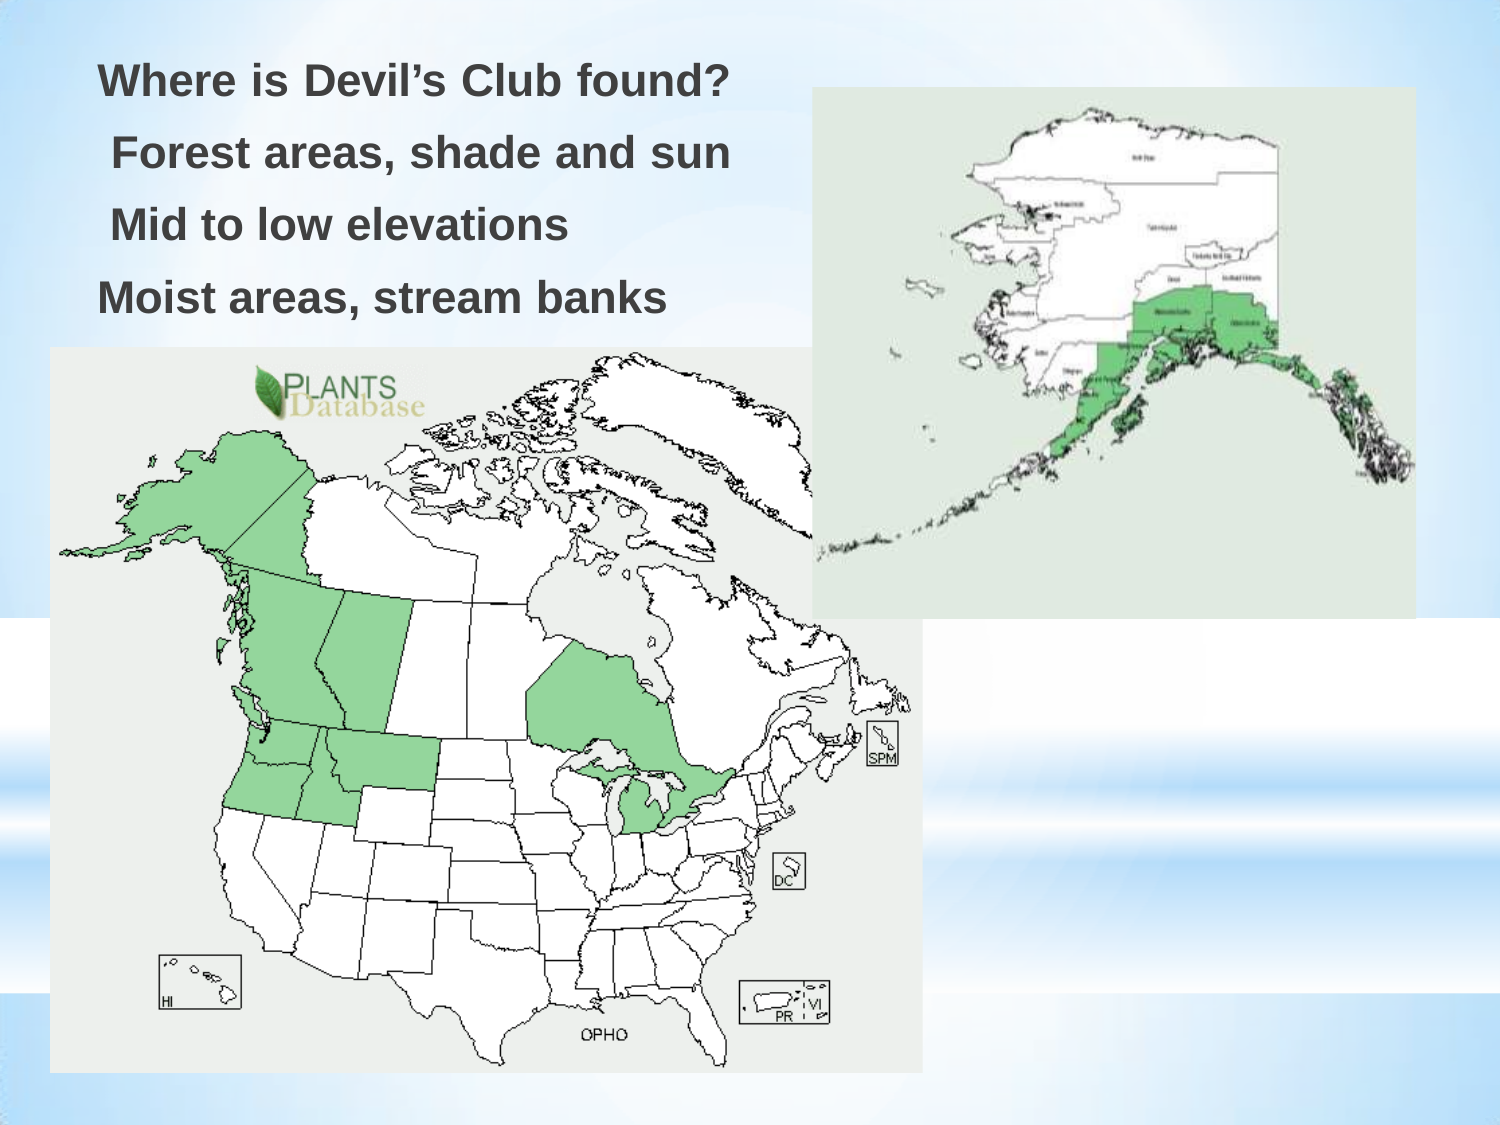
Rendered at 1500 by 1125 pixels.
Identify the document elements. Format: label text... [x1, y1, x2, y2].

text_box [812, 87, 1417, 619]
text_box Moist areas, stream banks [95, 265, 673, 323]
text_box [50, 347, 923, 1073]
title Where is Devil’s Club found? Forest areas, shade and sun Mid to low elevations [95, 31, 733, 250]
picture [0, 0, 1500, 1125]
